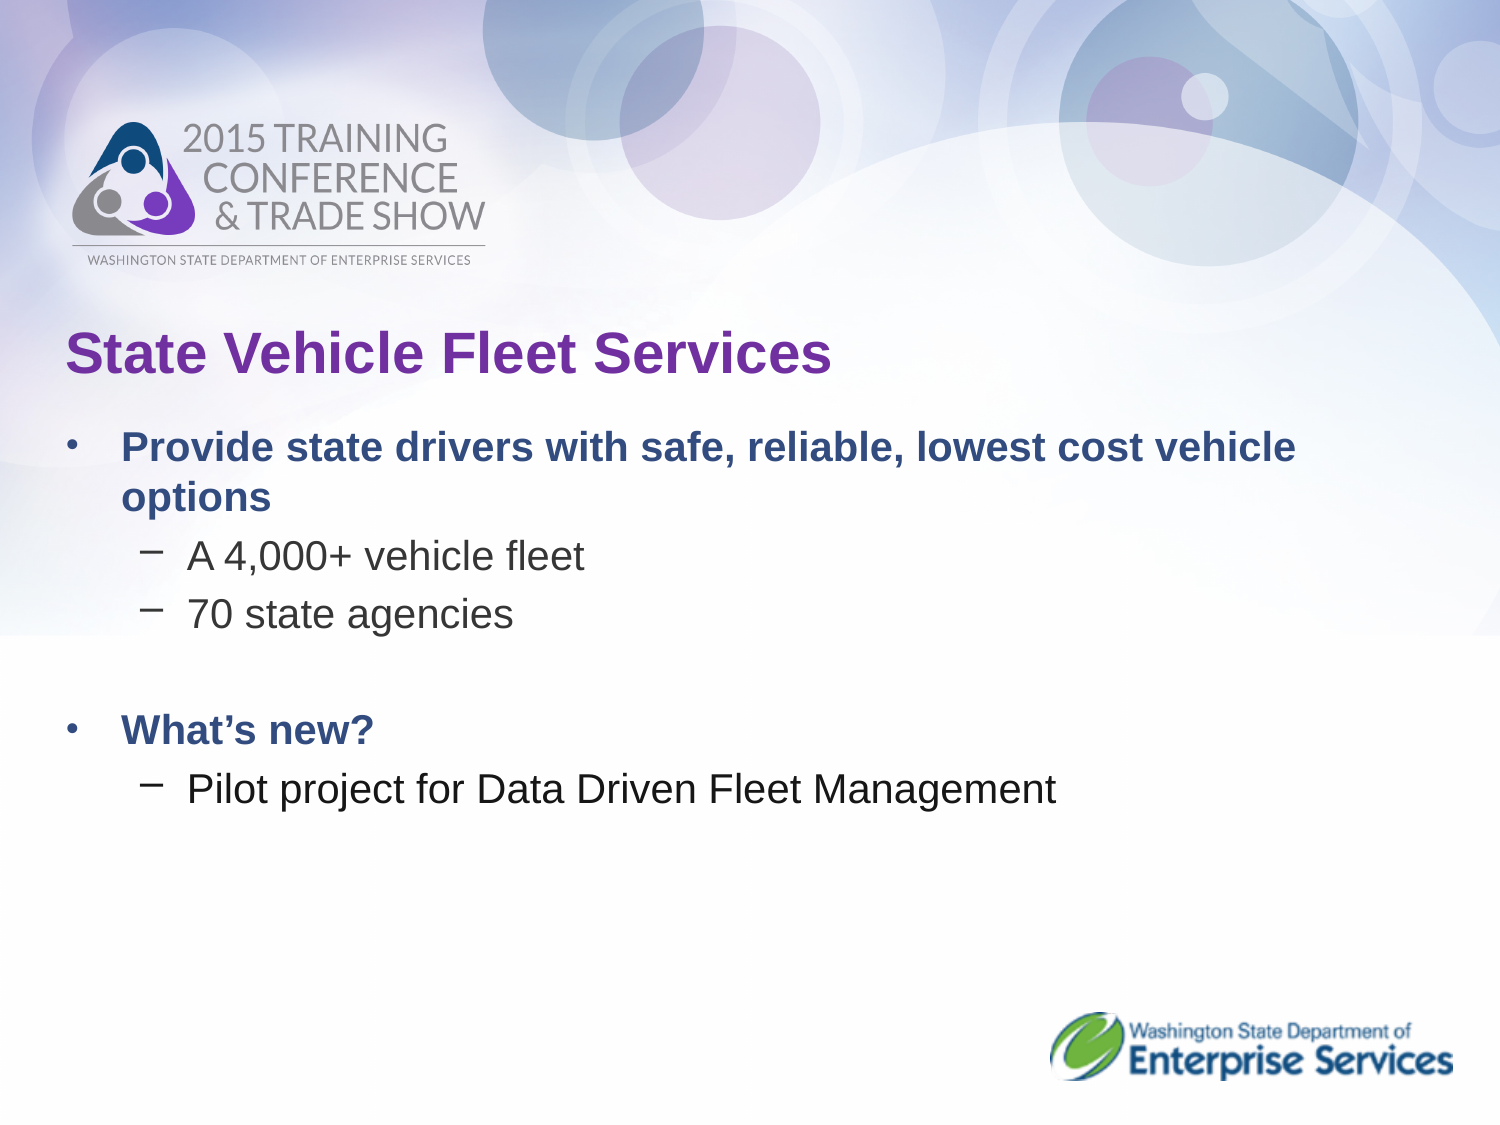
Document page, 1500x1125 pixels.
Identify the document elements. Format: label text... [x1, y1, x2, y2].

title State Vehicle Fleet Services [50, 287, 1325, 412]
list Provide state drivers with safe, reliable, lowest cost vehicle options A 4,000+ vehicle fleet 70 state agencies What’s new? Pilot project for Data Driven Fleet Management [50, 412, 1325, 1100]
picture [0, 0, 1500, 1125]
